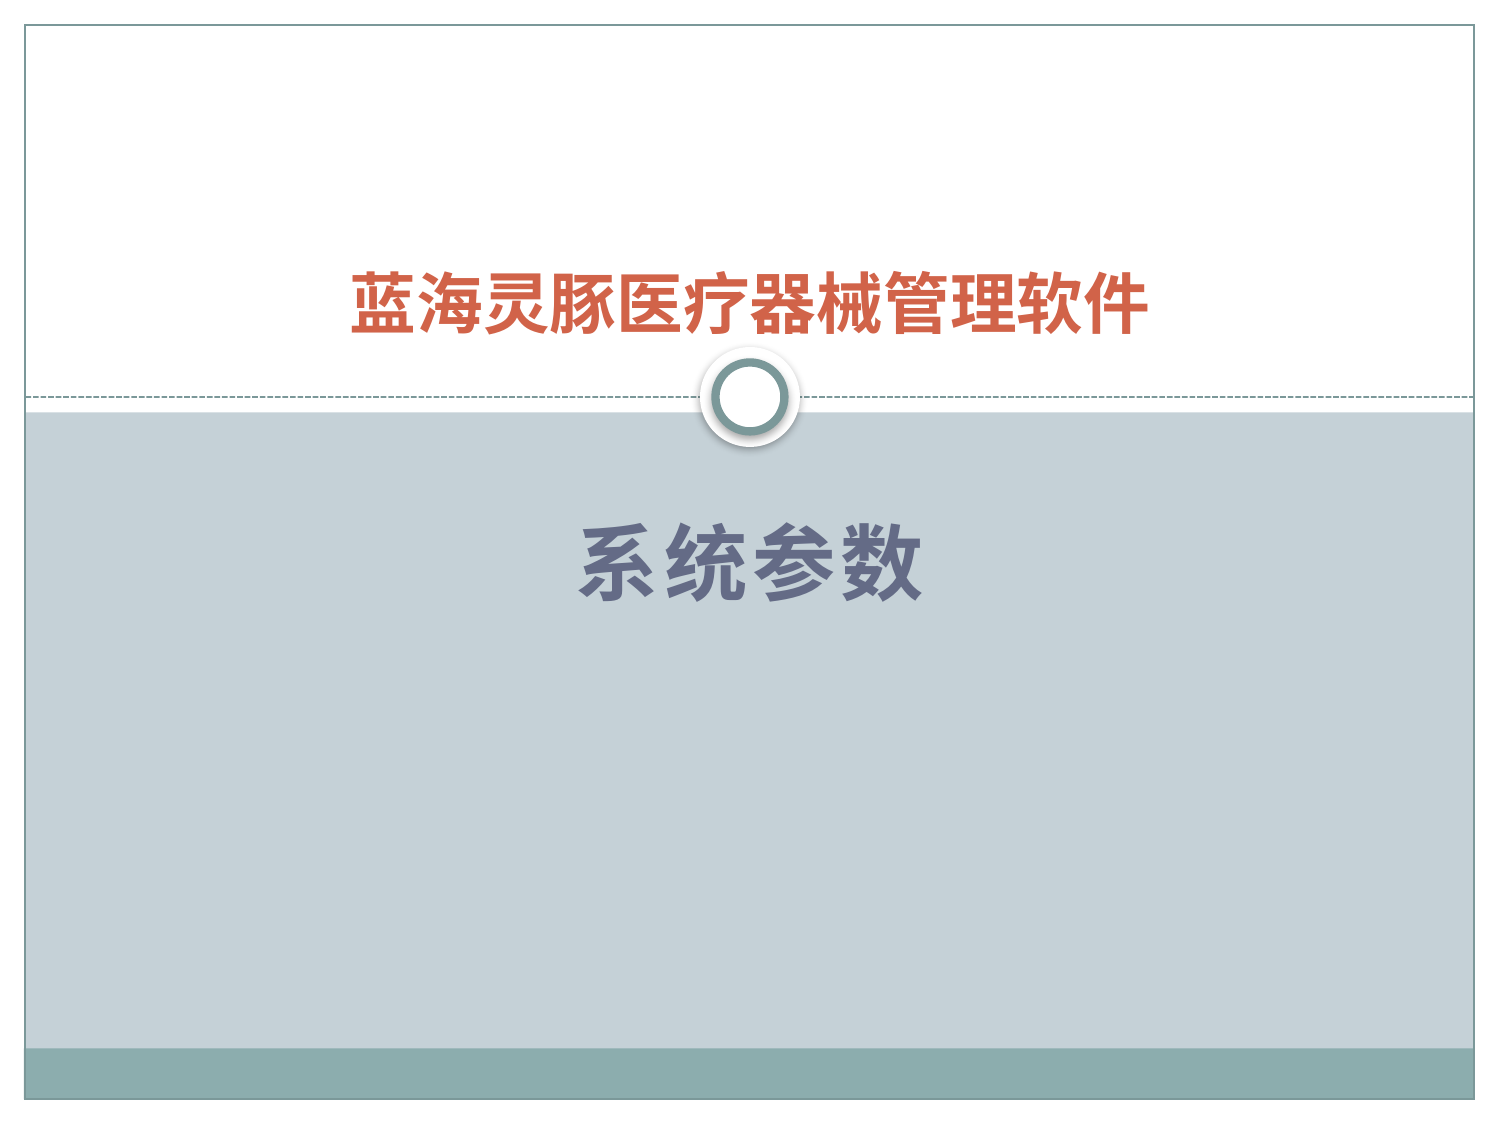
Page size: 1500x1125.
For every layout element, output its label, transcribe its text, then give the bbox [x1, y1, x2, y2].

title 蓝海灵豚医疗器械管理软件 [112, 62, 1388, 350]
subtitle 系统参数 [225, 503, 1275, 750]
